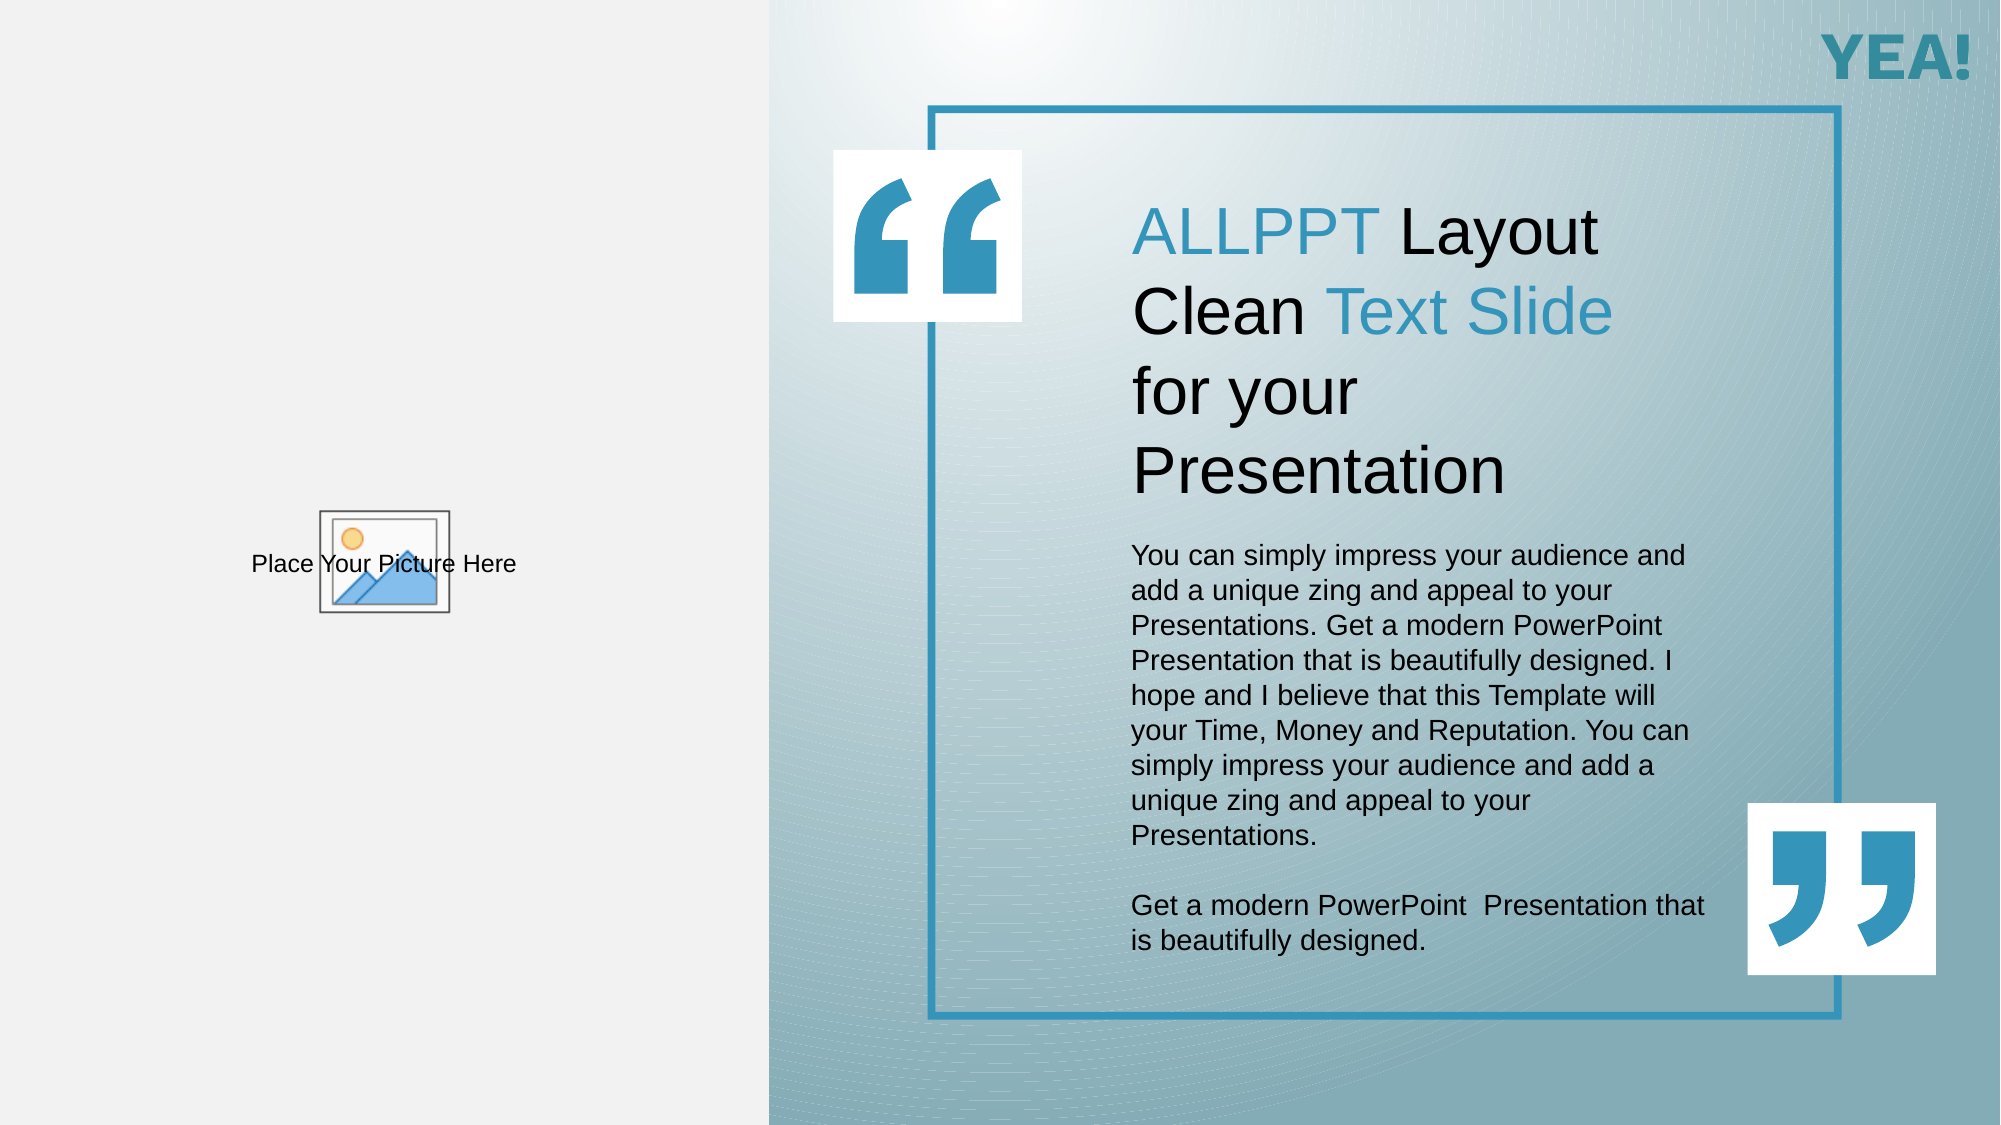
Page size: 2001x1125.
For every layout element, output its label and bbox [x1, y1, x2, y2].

text_box [833, 105, 1936, 1020]
picture [0, 0, 770, 1125]
picture [1815, 0, 1977, 113]
